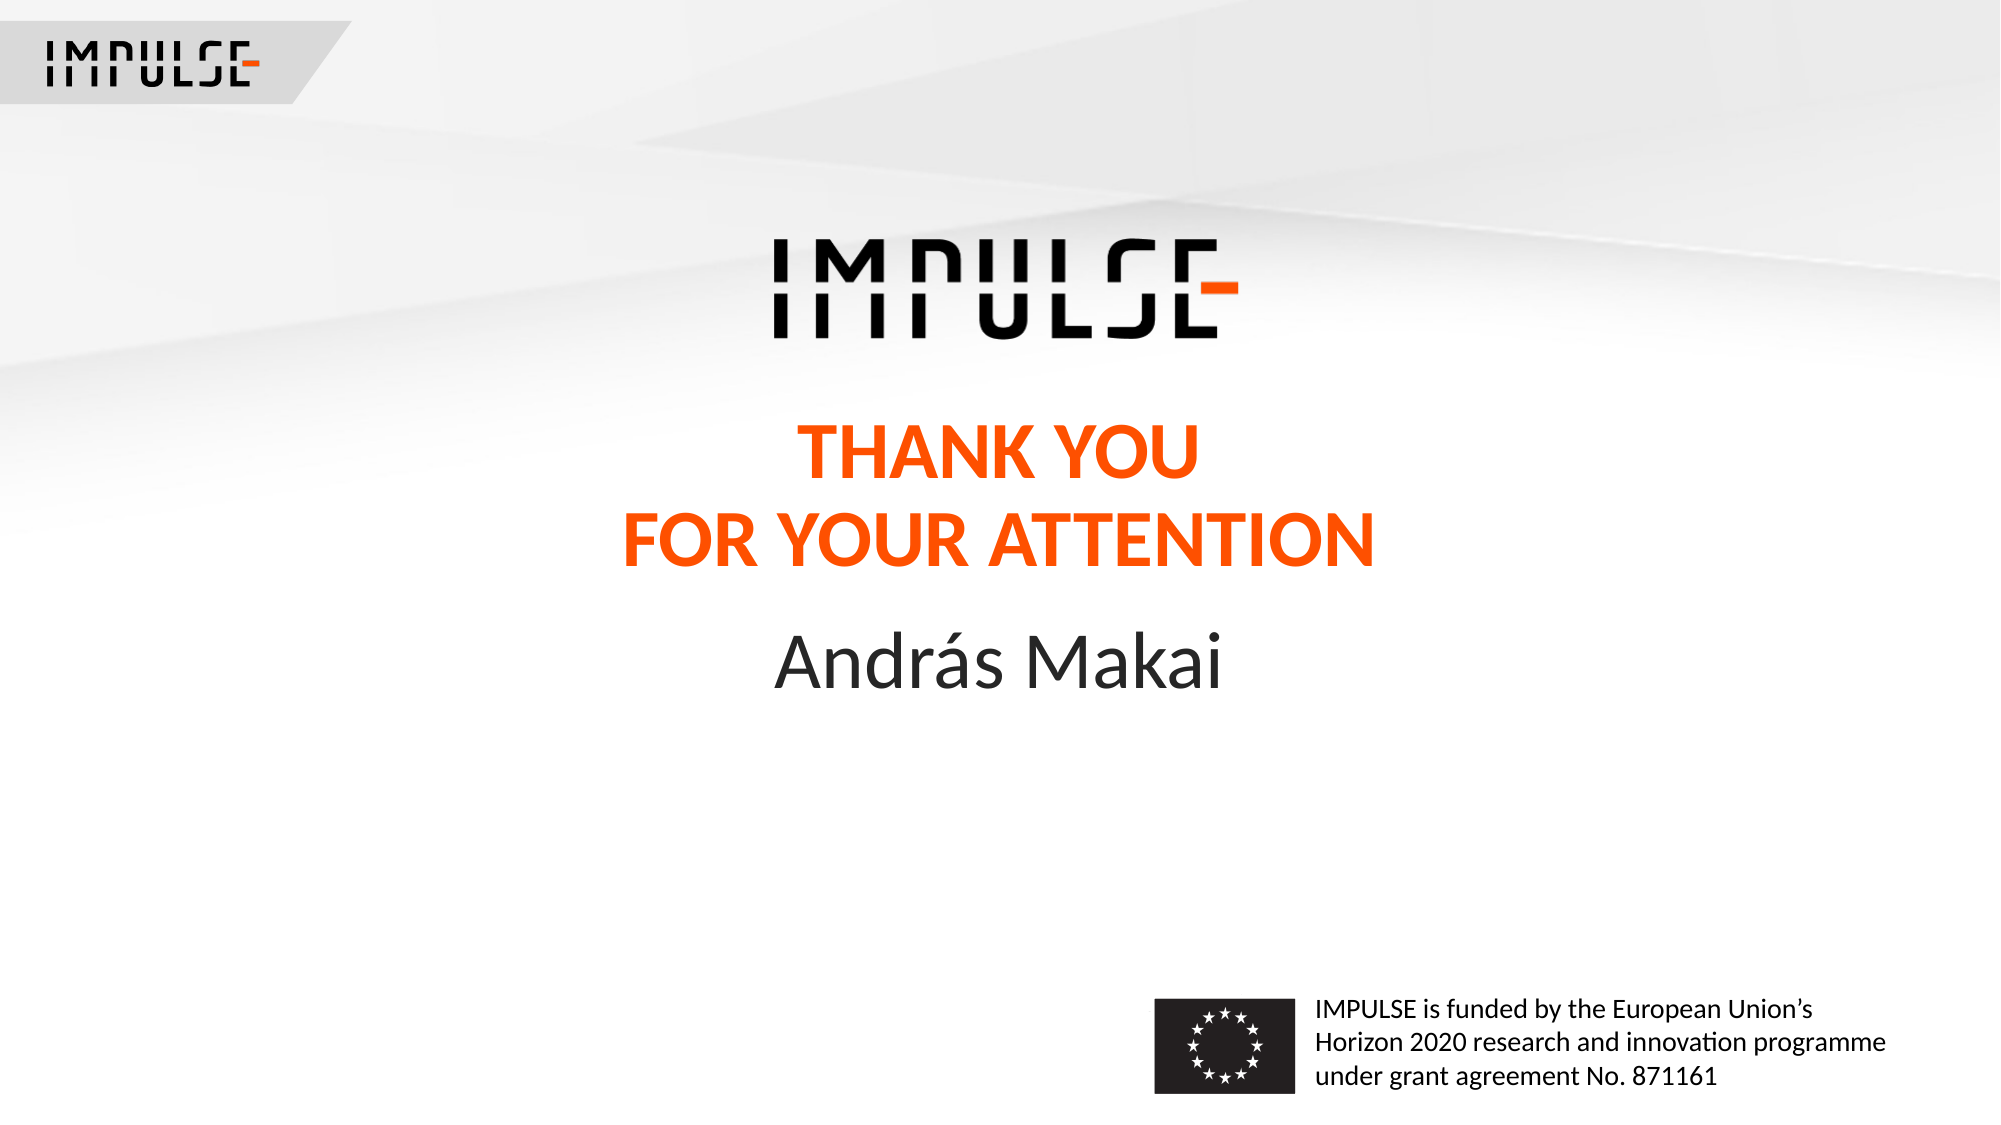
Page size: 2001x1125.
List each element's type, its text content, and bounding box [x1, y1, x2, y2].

picture [0, 0, 2001, 1125]
text_box THANK YOU FOR your ATTENTION [409, 401, 1591, 611]
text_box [1148, 982, 1963, 1100]
picture [43, 38, 260, 90]
text_box András Makai [409, 611, 1591, 821]
